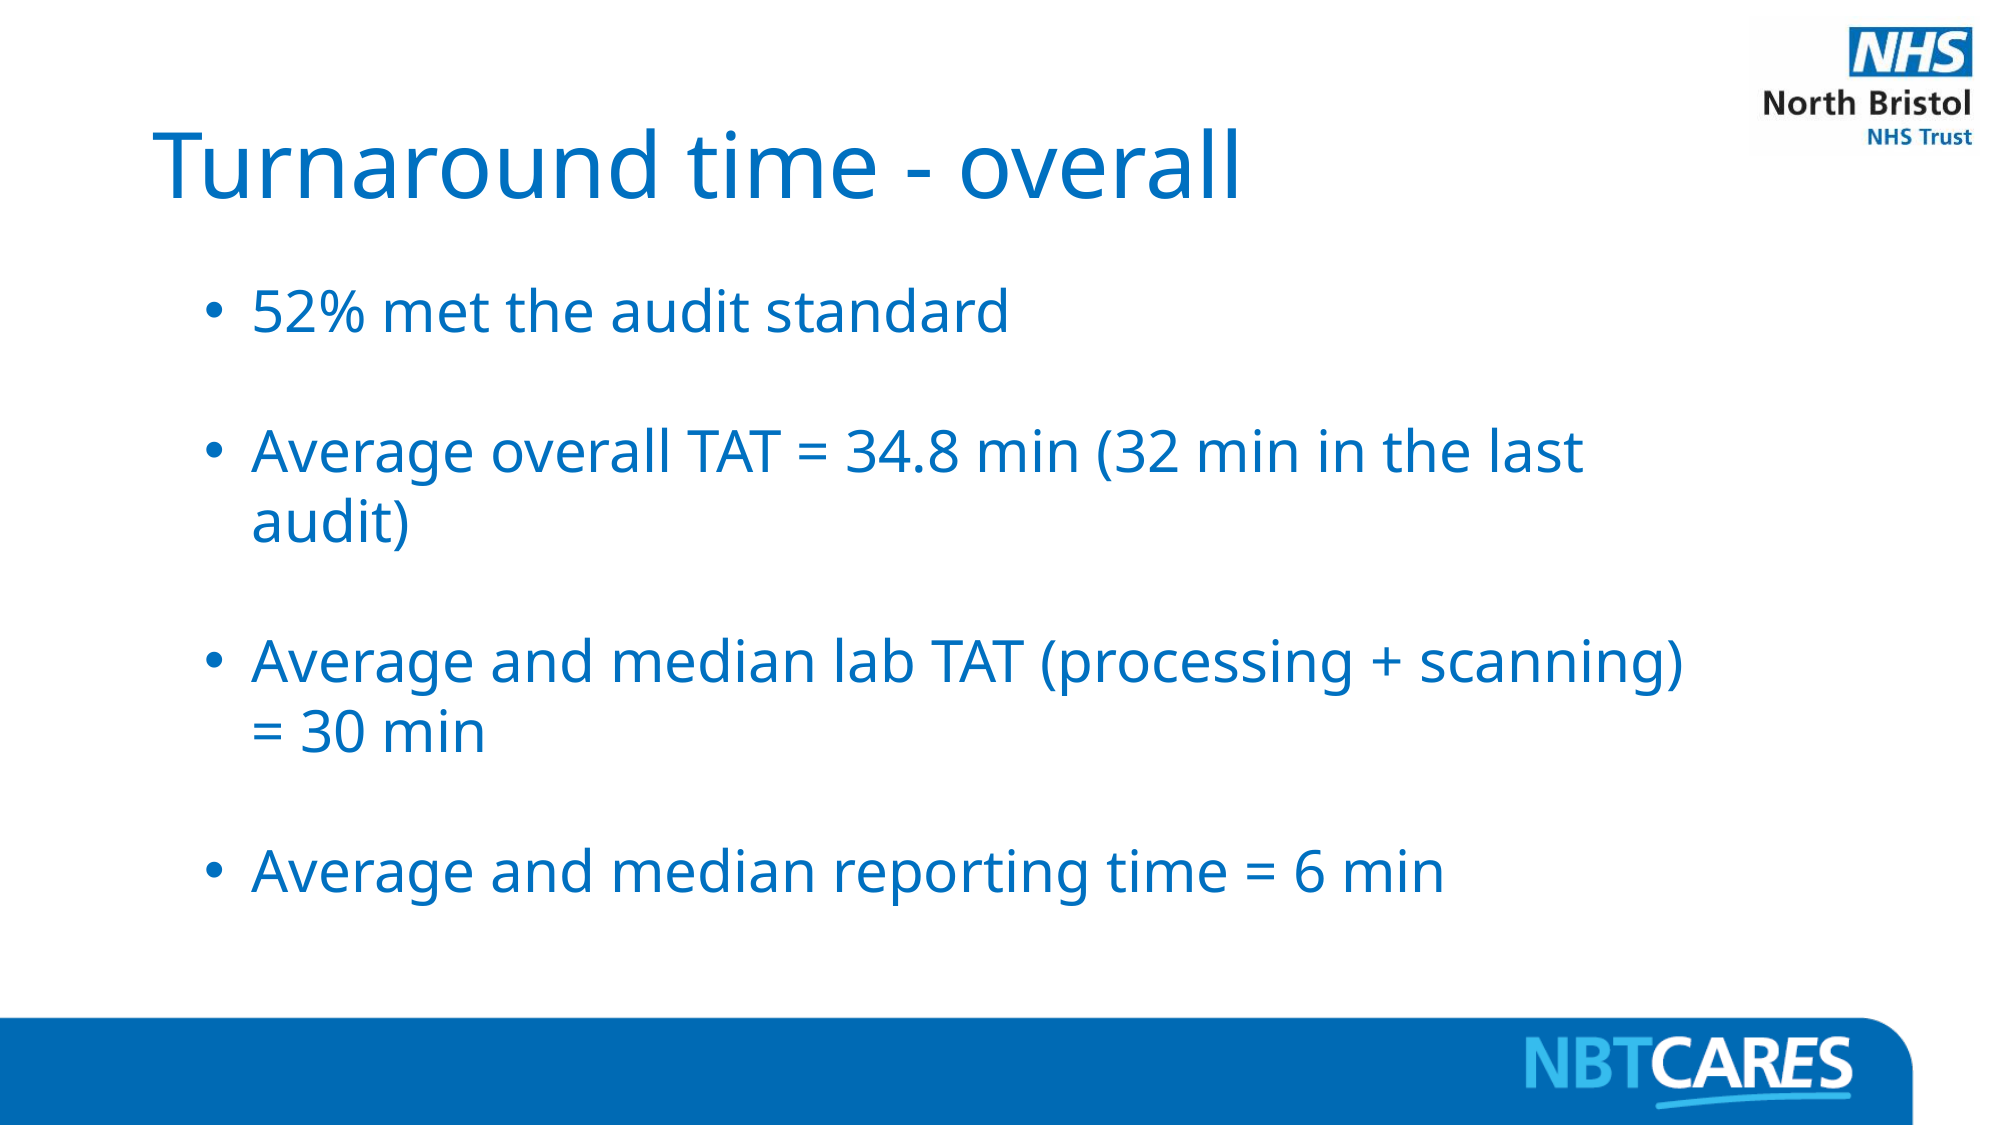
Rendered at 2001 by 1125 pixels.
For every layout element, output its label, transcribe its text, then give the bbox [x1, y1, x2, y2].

title Turnaround time - overall [137, 59, 1863, 278]
text_box 52% met the audit standard Average overall TAT = 34.8 min (32 min in the last audit) Average and median lab TAT (processing + scanning) = 30 min Average and median reporting time = 6 min [190, 266, 1761, 912]
picture [1749, 16, 1980, 157]
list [0, 1008, 1926, 1125]
